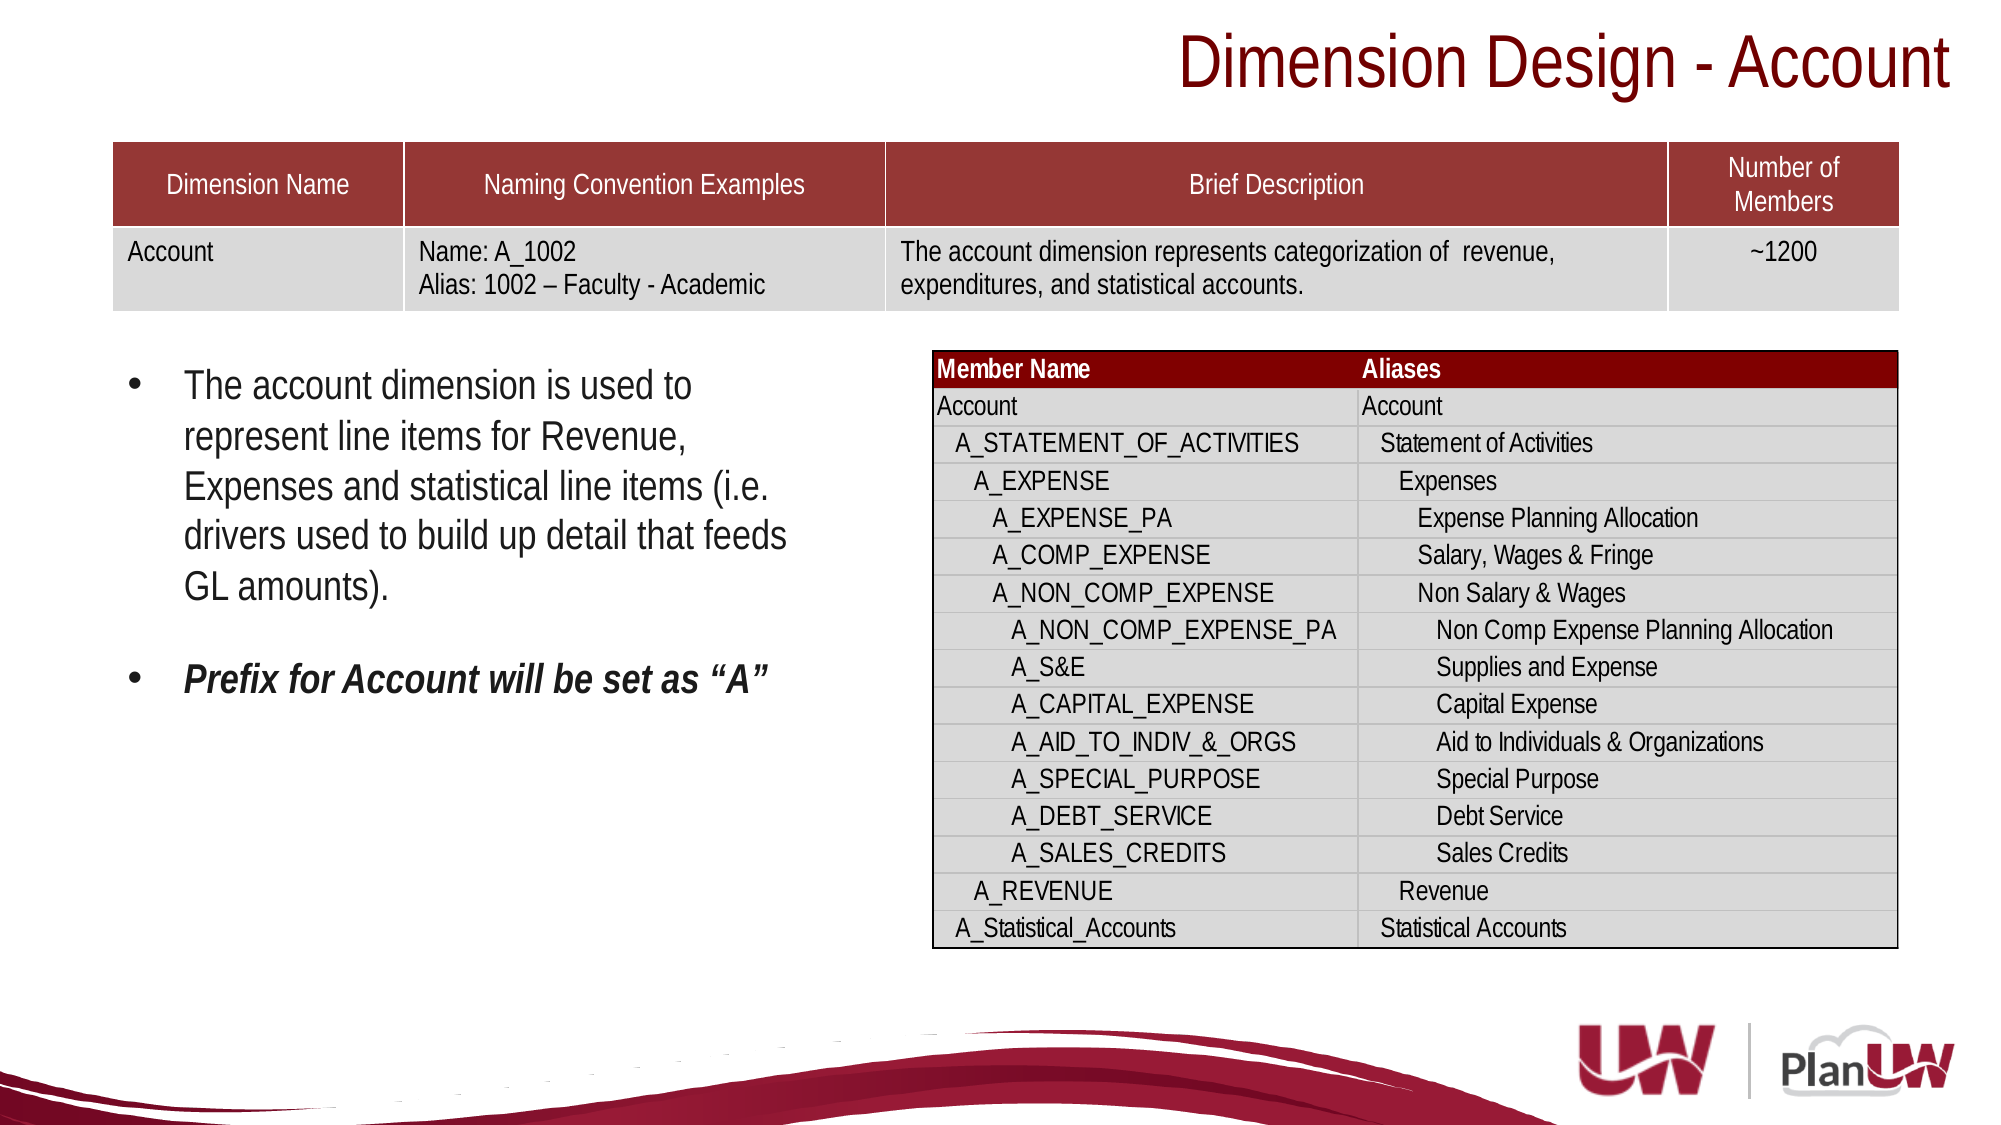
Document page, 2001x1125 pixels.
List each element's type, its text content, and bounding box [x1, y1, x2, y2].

table_header Brief Description [886, 142, 1667, 226]
table_header Naming Convention Examples [405, 142, 885, 226]
table_cell Account [113, 228, 403, 311]
picture [0, 988, 1723, 1125]
text_box The account dimension is used to represent line items for Revenue, Expenses and statistical line items (i.e. drivers used to build up detail that feeds GL amounts). Prefix for Account will be set as “A” [112, 350, 826, 911]
table_header Dimension Name [113, 142, 403, 226]
table_header Number of Members [1669, 142, 1899, 226]
table_cell ~1200 [1669, 228, 1899, 311]
picture [931, 350, 1901, 951]
picture [1768, 1010, 1961, 1103]
text_box Dimension Design - Account [466, 12, 1967, 103]
table_cell Name: A_1002 Alias: 1002 – Faculty - Academic [405, 228, 885, 311]
table_cell The account dimension represents categorization of revenue, expenditures, and statistical accounts. [886, 228, 1667, 311]
